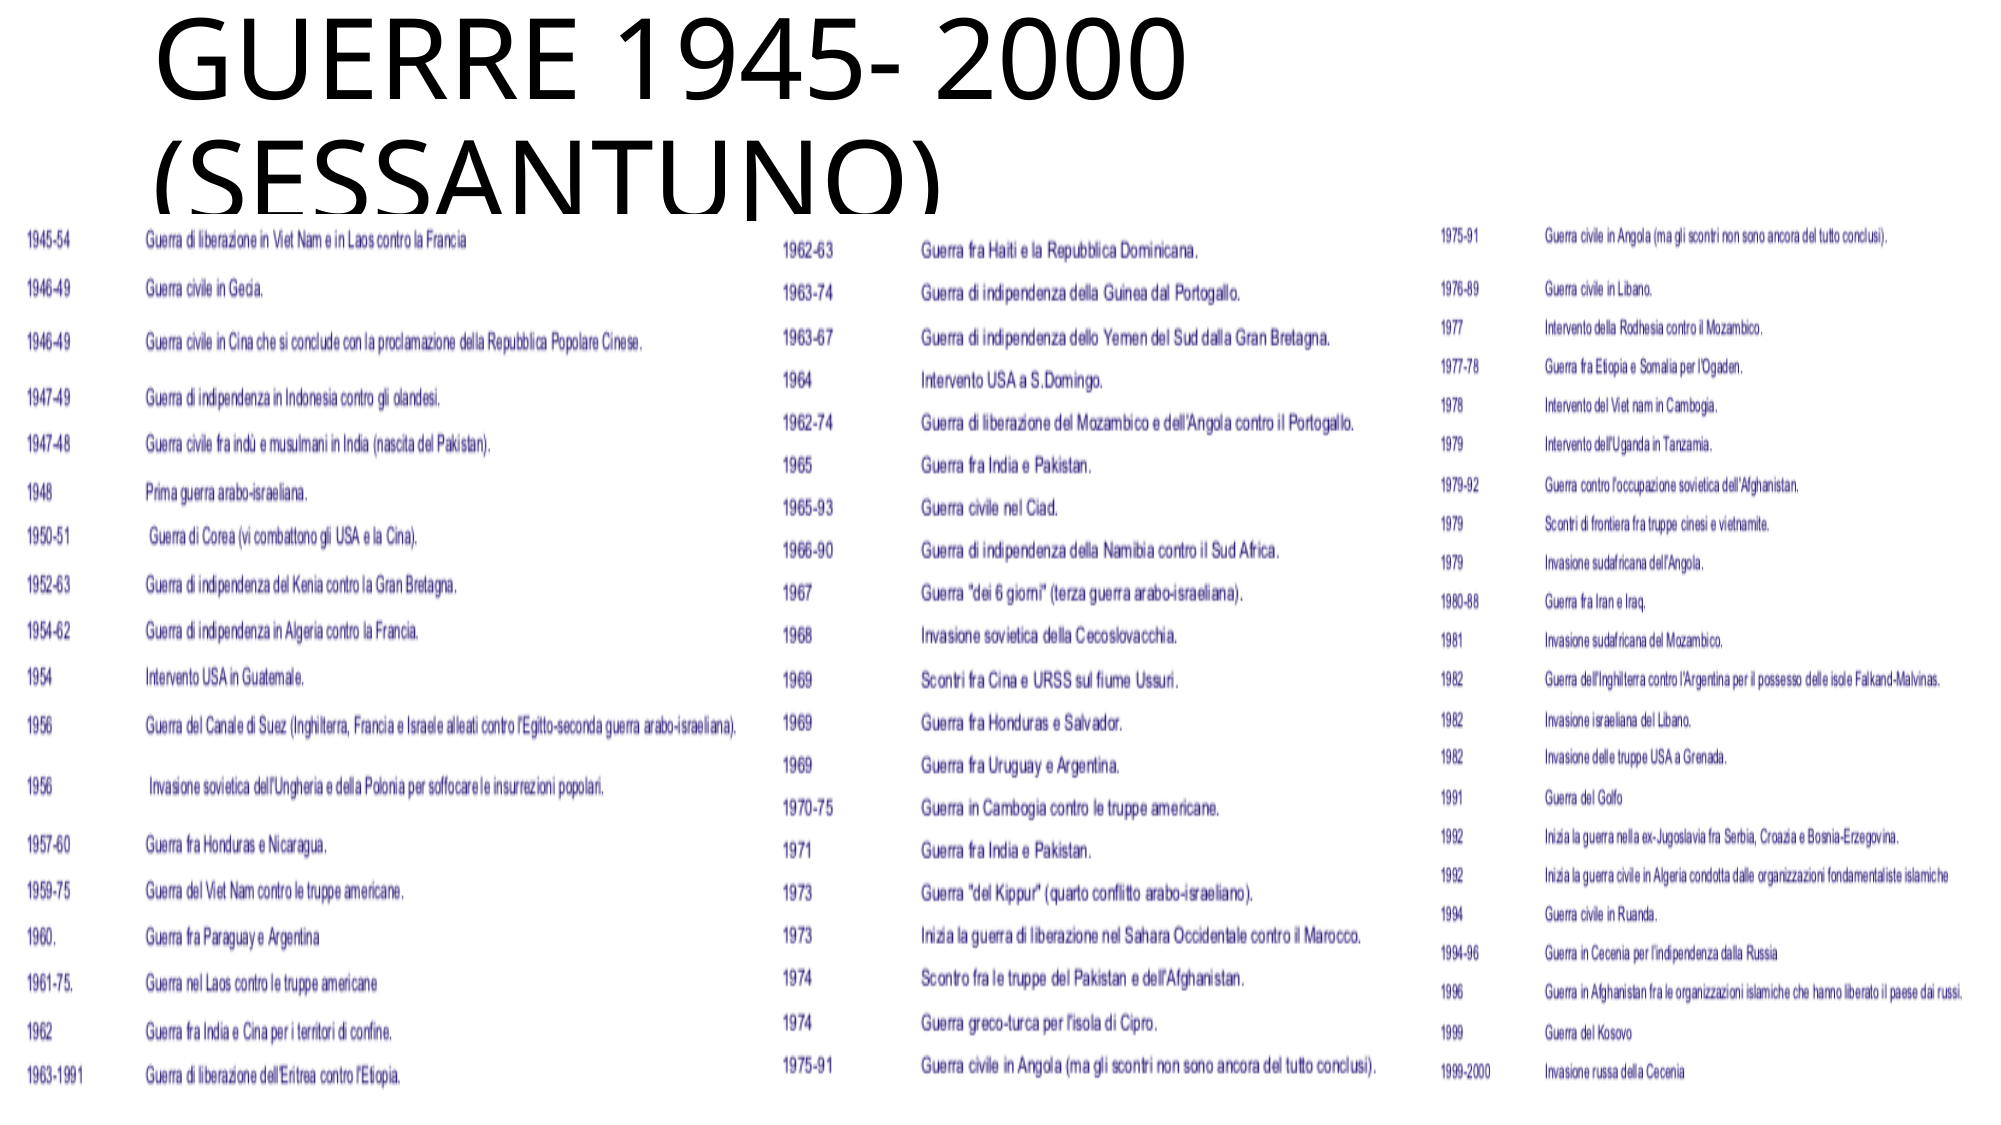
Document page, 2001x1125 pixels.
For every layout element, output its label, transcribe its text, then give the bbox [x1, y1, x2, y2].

picture [1433, 214, 1987, 1103]
title Guerre 1945- 2000 (sessantuno) [137, 15, 1863, 233]
picture [764, 214, 1401, 1103]
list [14, 217, 742, 1102]
